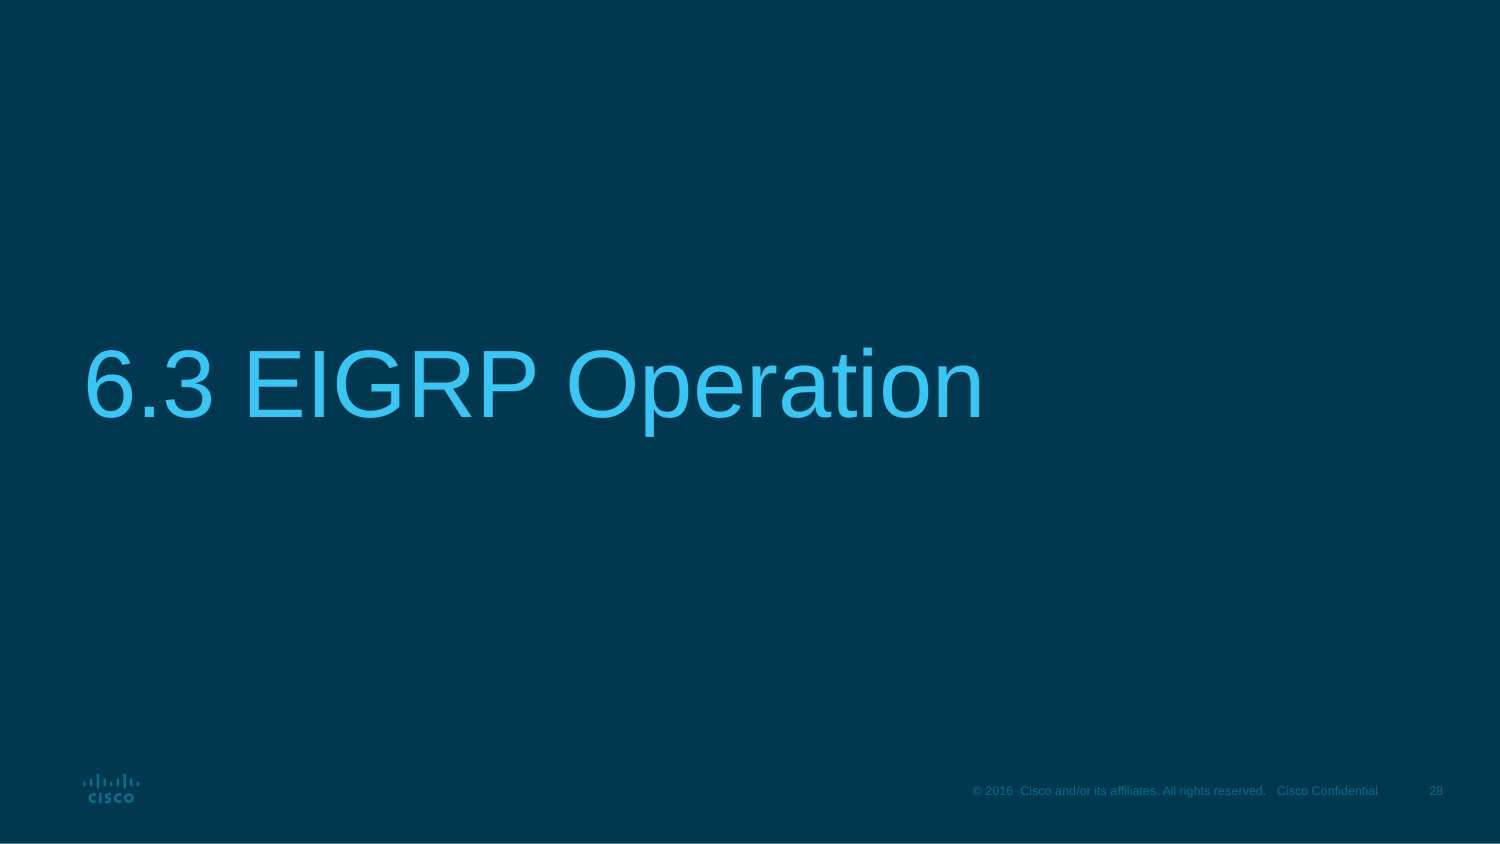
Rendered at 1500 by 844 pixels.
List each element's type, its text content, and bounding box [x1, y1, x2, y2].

title 6.3 EIGRP Operation [68, 150, 1391, 446]
